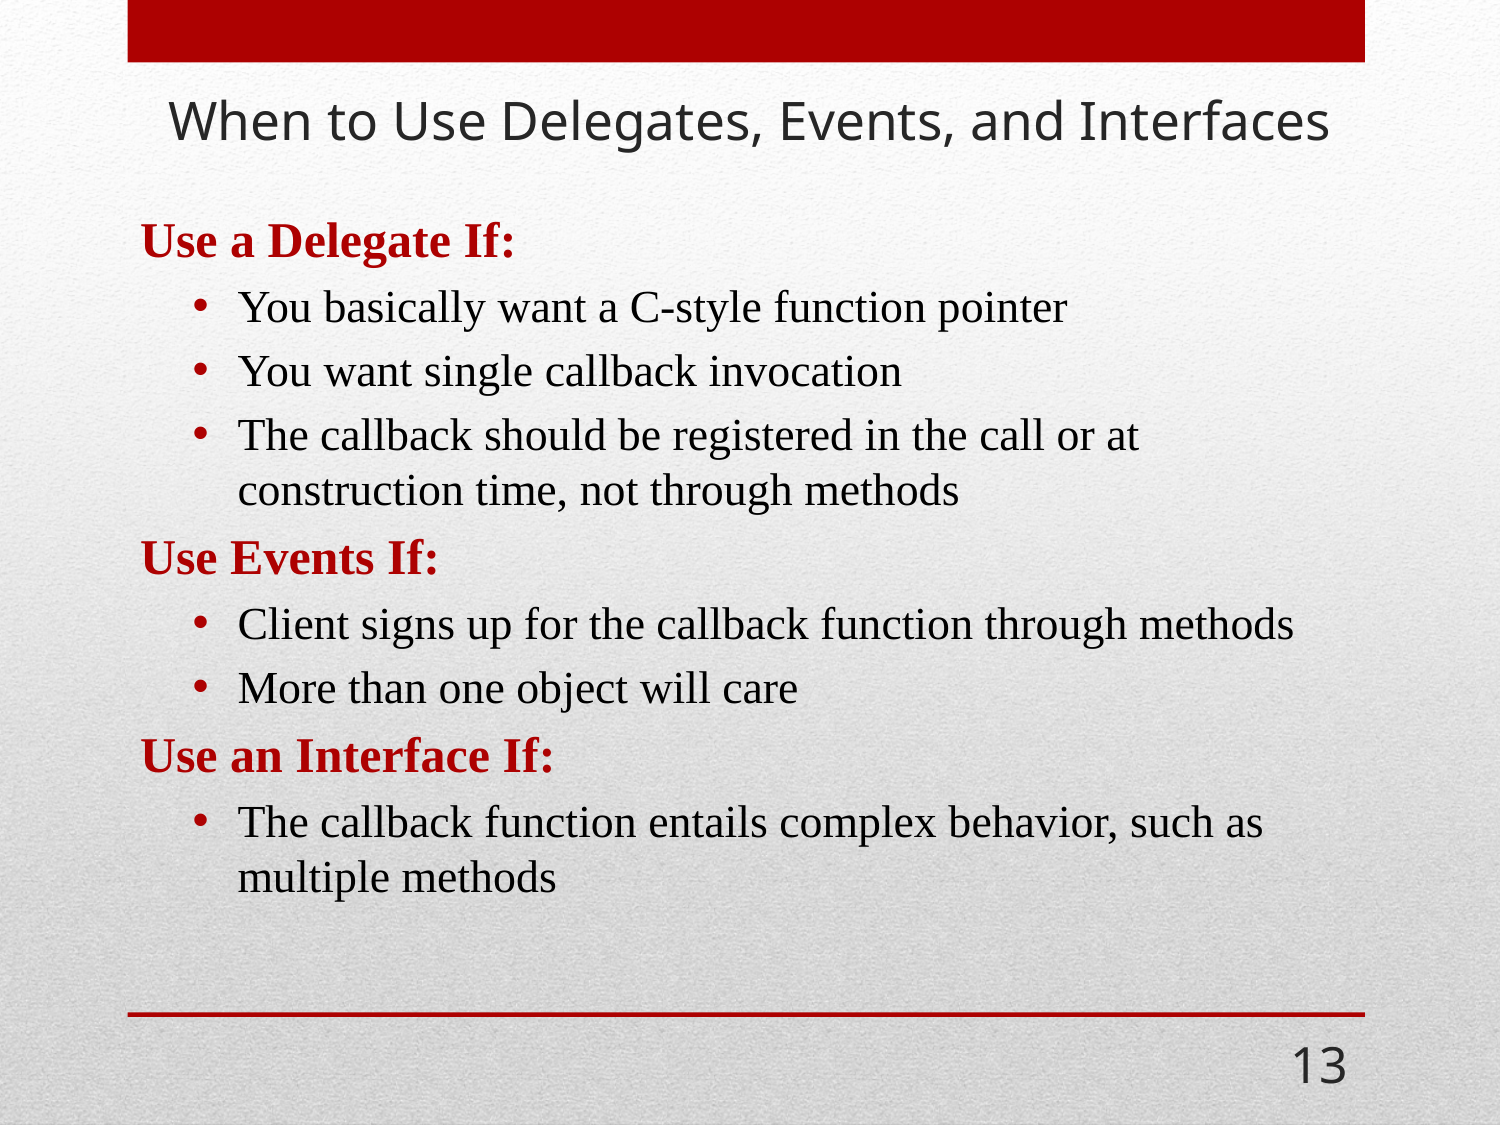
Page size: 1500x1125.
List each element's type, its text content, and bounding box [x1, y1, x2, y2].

title When to Use Delegates, Events, and Interfaces [87, 79, 1413, 188]
slide_number 13 [1237, 1037, 1363, 1098]
list Use a Delegate If: You basically want a C-style function pointer You want single callback invocation The callback should be registered in the call or at construction time, not through methods Use Events If: Client signs up for the callback function through methods More than one object will care Use an Interface If: The callback function entails complex behavior, such as multiple methods [125, 200, 1363, 1000]
